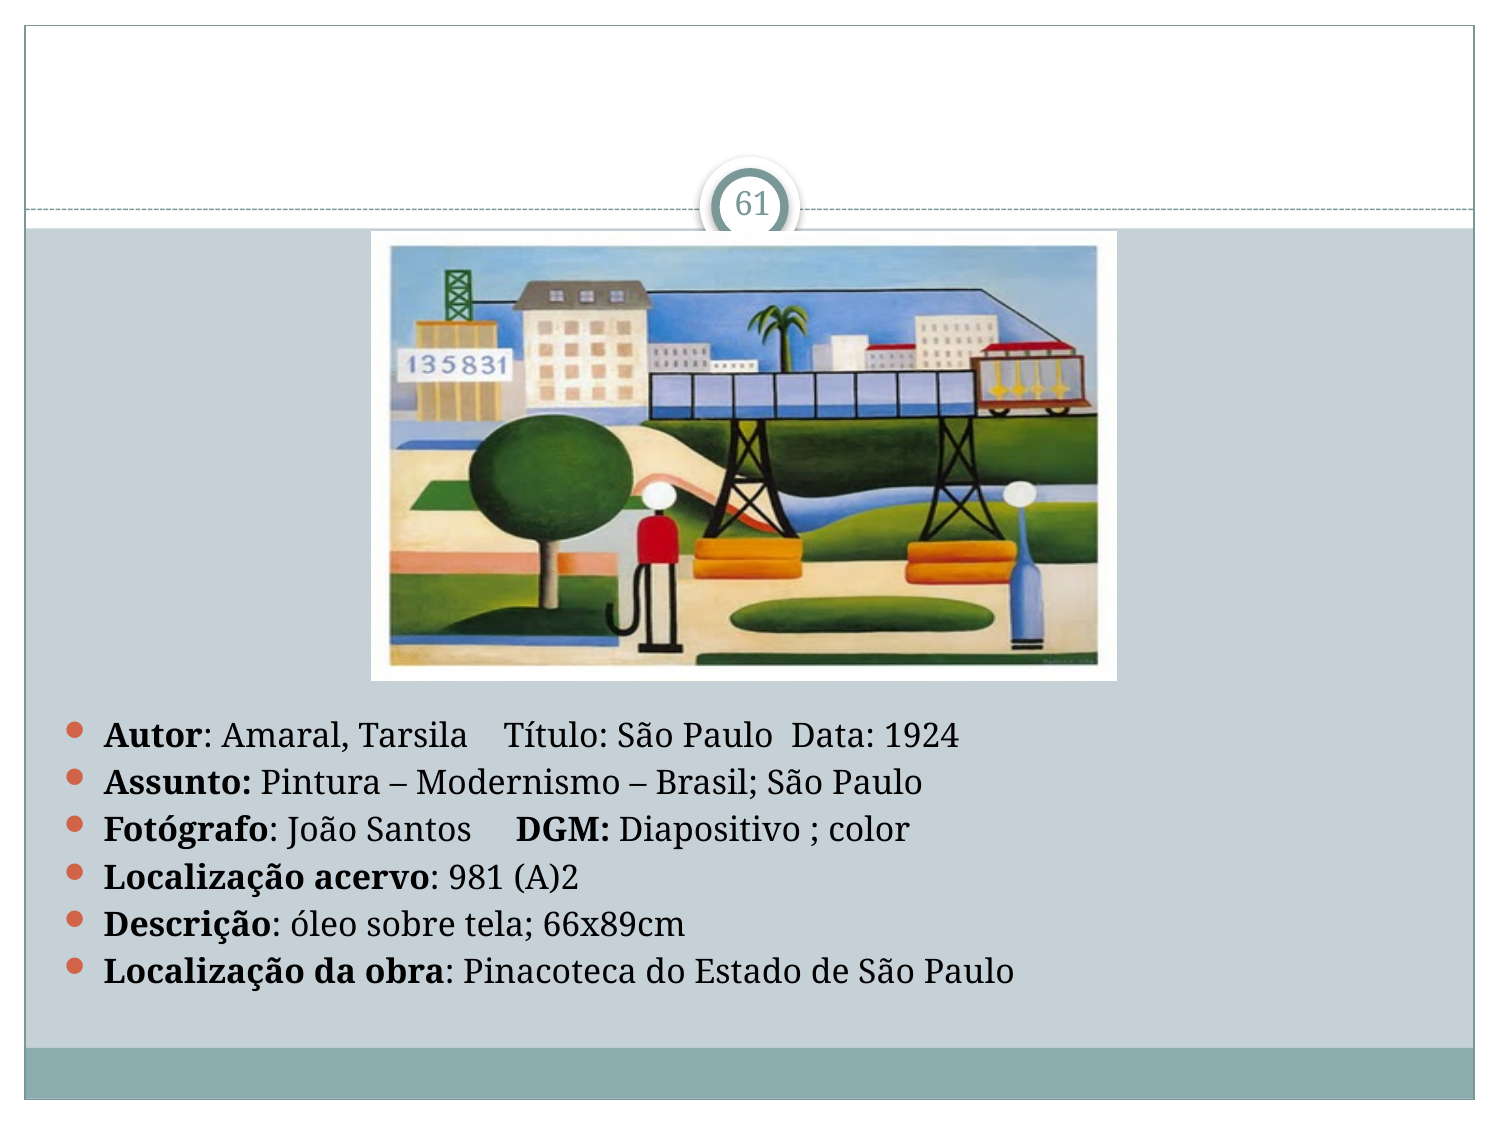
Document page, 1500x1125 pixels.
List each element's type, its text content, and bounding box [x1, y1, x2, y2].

list Autor: Amaral, Tarsila Título: São Paulo Data: 1924 Assunto: Pintura – Modernismo – Brasil; São Paulo Fotógrafo: João Santos DGM: Diapositivo ; color Localização acervo: 981 (A)2 Descrição: óleo sobre tela; 66x89cm Localização da obra: Pinacoteca do Estado de São Paulo [49, 184, 1445, 1001]
picture [371, 231, 1117, 681]
slide_number 61 [715, 168, 791, 228]
